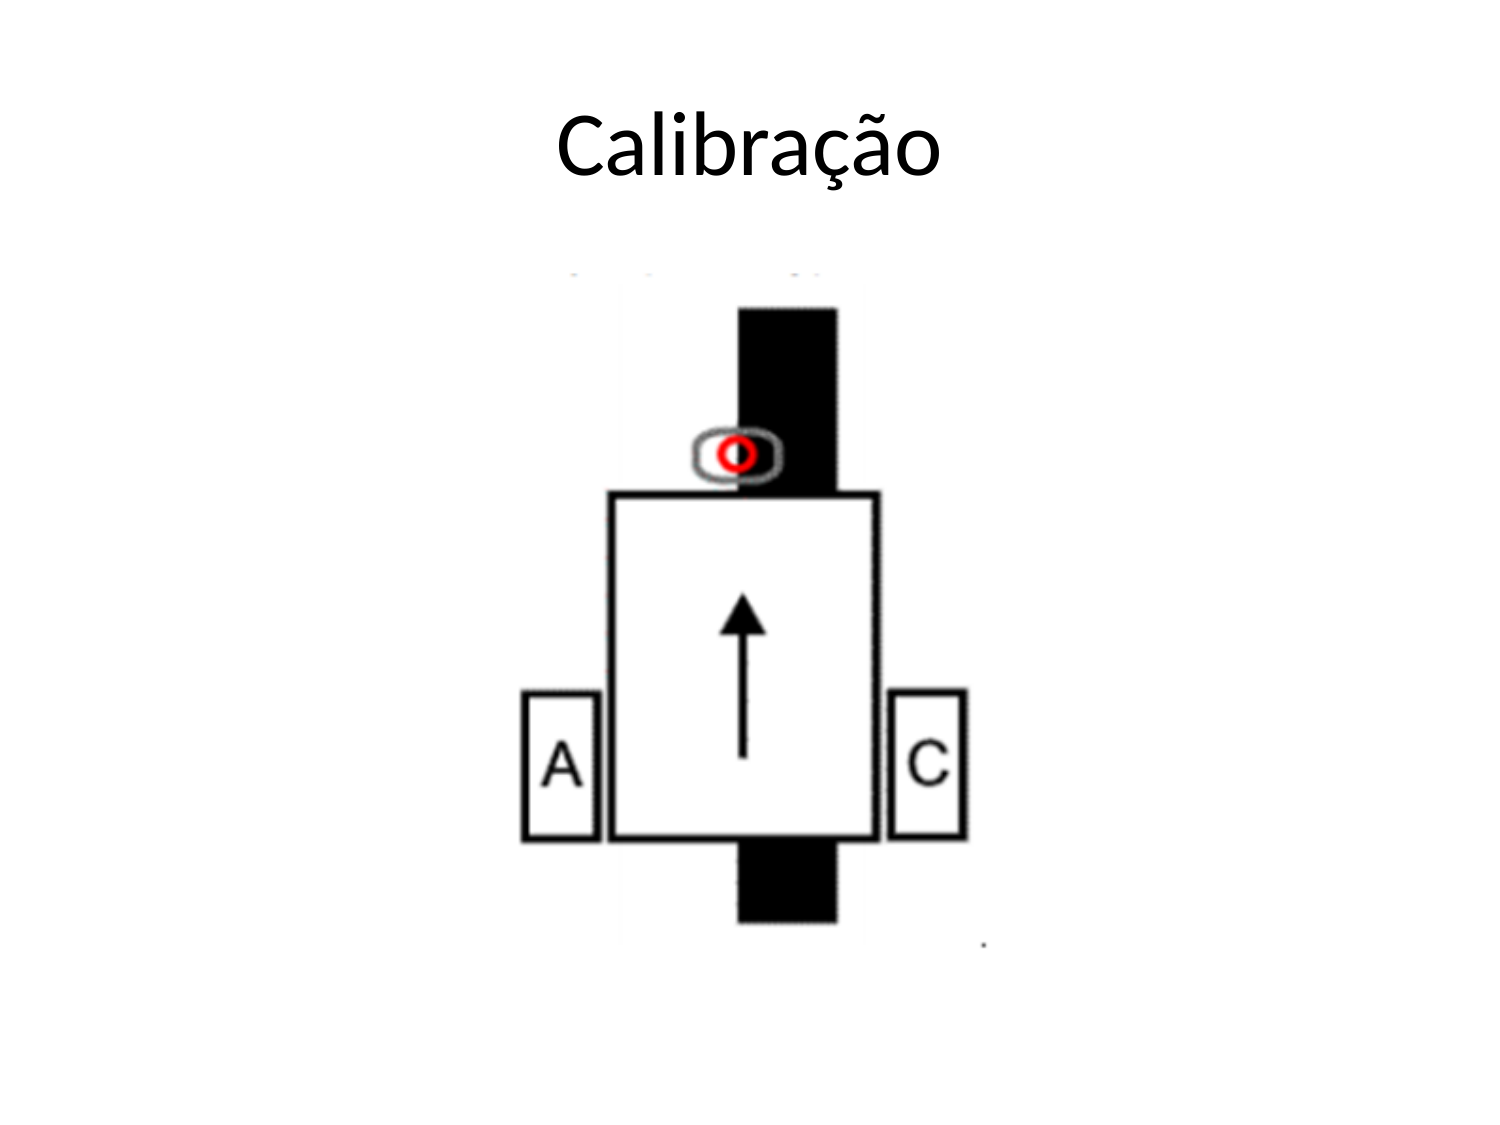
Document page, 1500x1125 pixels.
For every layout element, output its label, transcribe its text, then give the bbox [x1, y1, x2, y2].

picture [478, 255, 1024, 969]
title Calibração [75, 45, 1425, 233]
